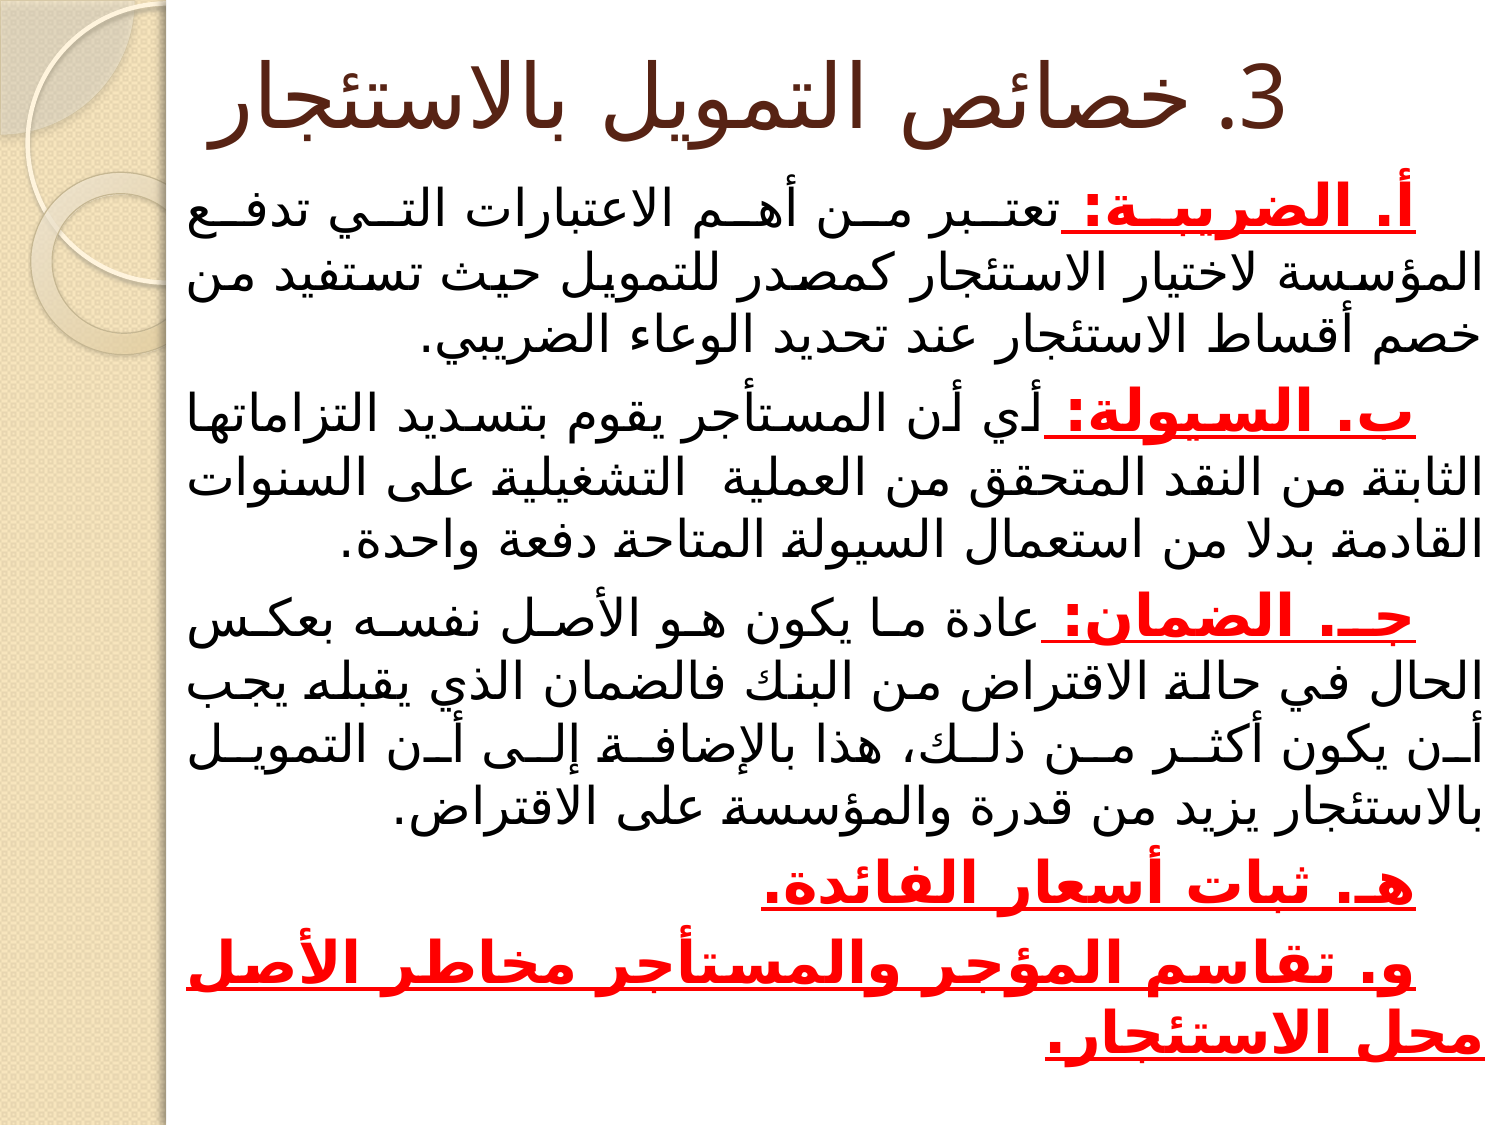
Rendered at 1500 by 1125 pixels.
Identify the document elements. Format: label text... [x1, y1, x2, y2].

title 3. خصائص التمويل بالاستئجار [0, 0, 1500, 185]
list أ. الضريبة: تعتبر من أهم الاعتبارات التي تدفع المؤسسة لاختيار الاستئجار كمصدر للتمويل حيث تستفيد من خصم أقساط الاستئجار عند تحديد الوعاء الضريبي. ب. السيولة: أي أن المستأجر يقوم بتسديد التزاماتها الثابتة من النقد المتحقق من العملية التشغيلية على السنوات القادمة بدلا من استعمال السيولة المتاحة دفعة واحدة. جـ. الضمان: عادة ما يكون هو الأصل نفسه بعكس الحال في حالة الاقتراض من البنك فالضمان الذي يقبله يجب أن يكون أكثر من ذلك، هذا بالإضافة إلى أن التمويل بالاستئجار يزيد من قدرة والمؤسسة على الاقتراض. هـ. ثبات أسعار الفائدة. و. تقاسم المؤجر والمستأجر مخاطر الأصل محل الاستئجار. [171, 160, 1500, 1102]
